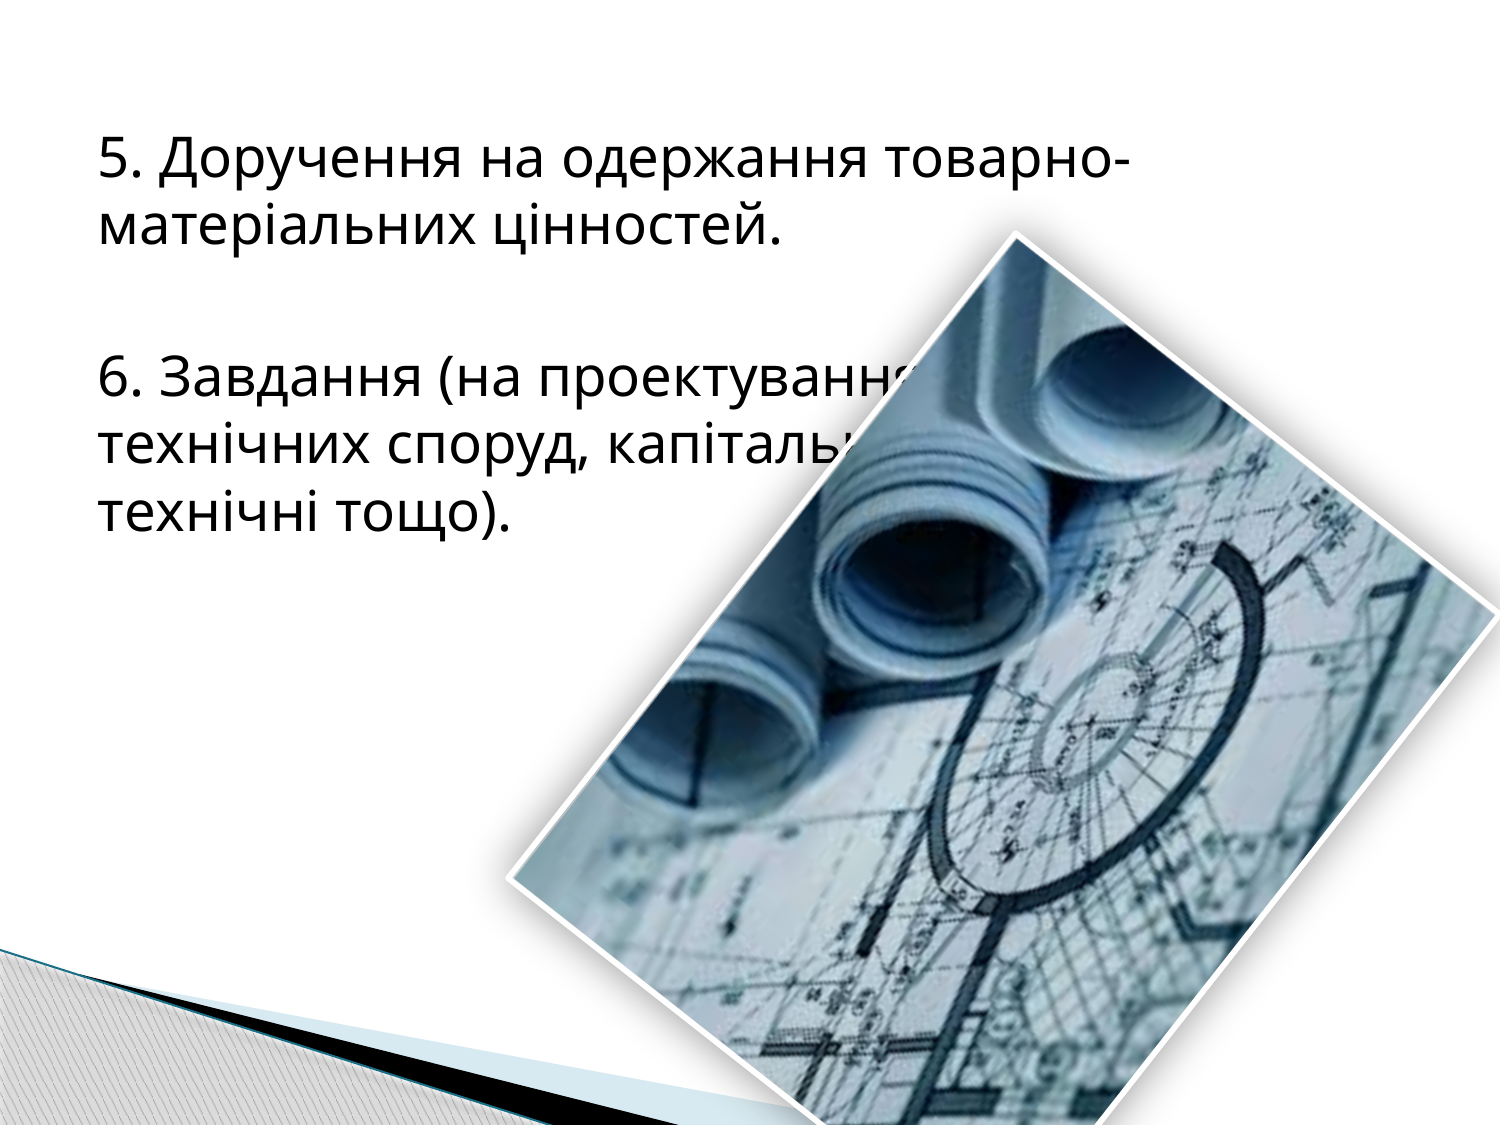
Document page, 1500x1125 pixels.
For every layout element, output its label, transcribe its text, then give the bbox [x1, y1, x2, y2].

list 5. Доручення на одержання товарно-матеріальних цінностей. 6. Завдання (на проектування об'єктів, технічних споруд, капітальне будівництво, технічні тощо). [64, 113, 1415, 857]
picture [515, 240, 1494, 1125]
